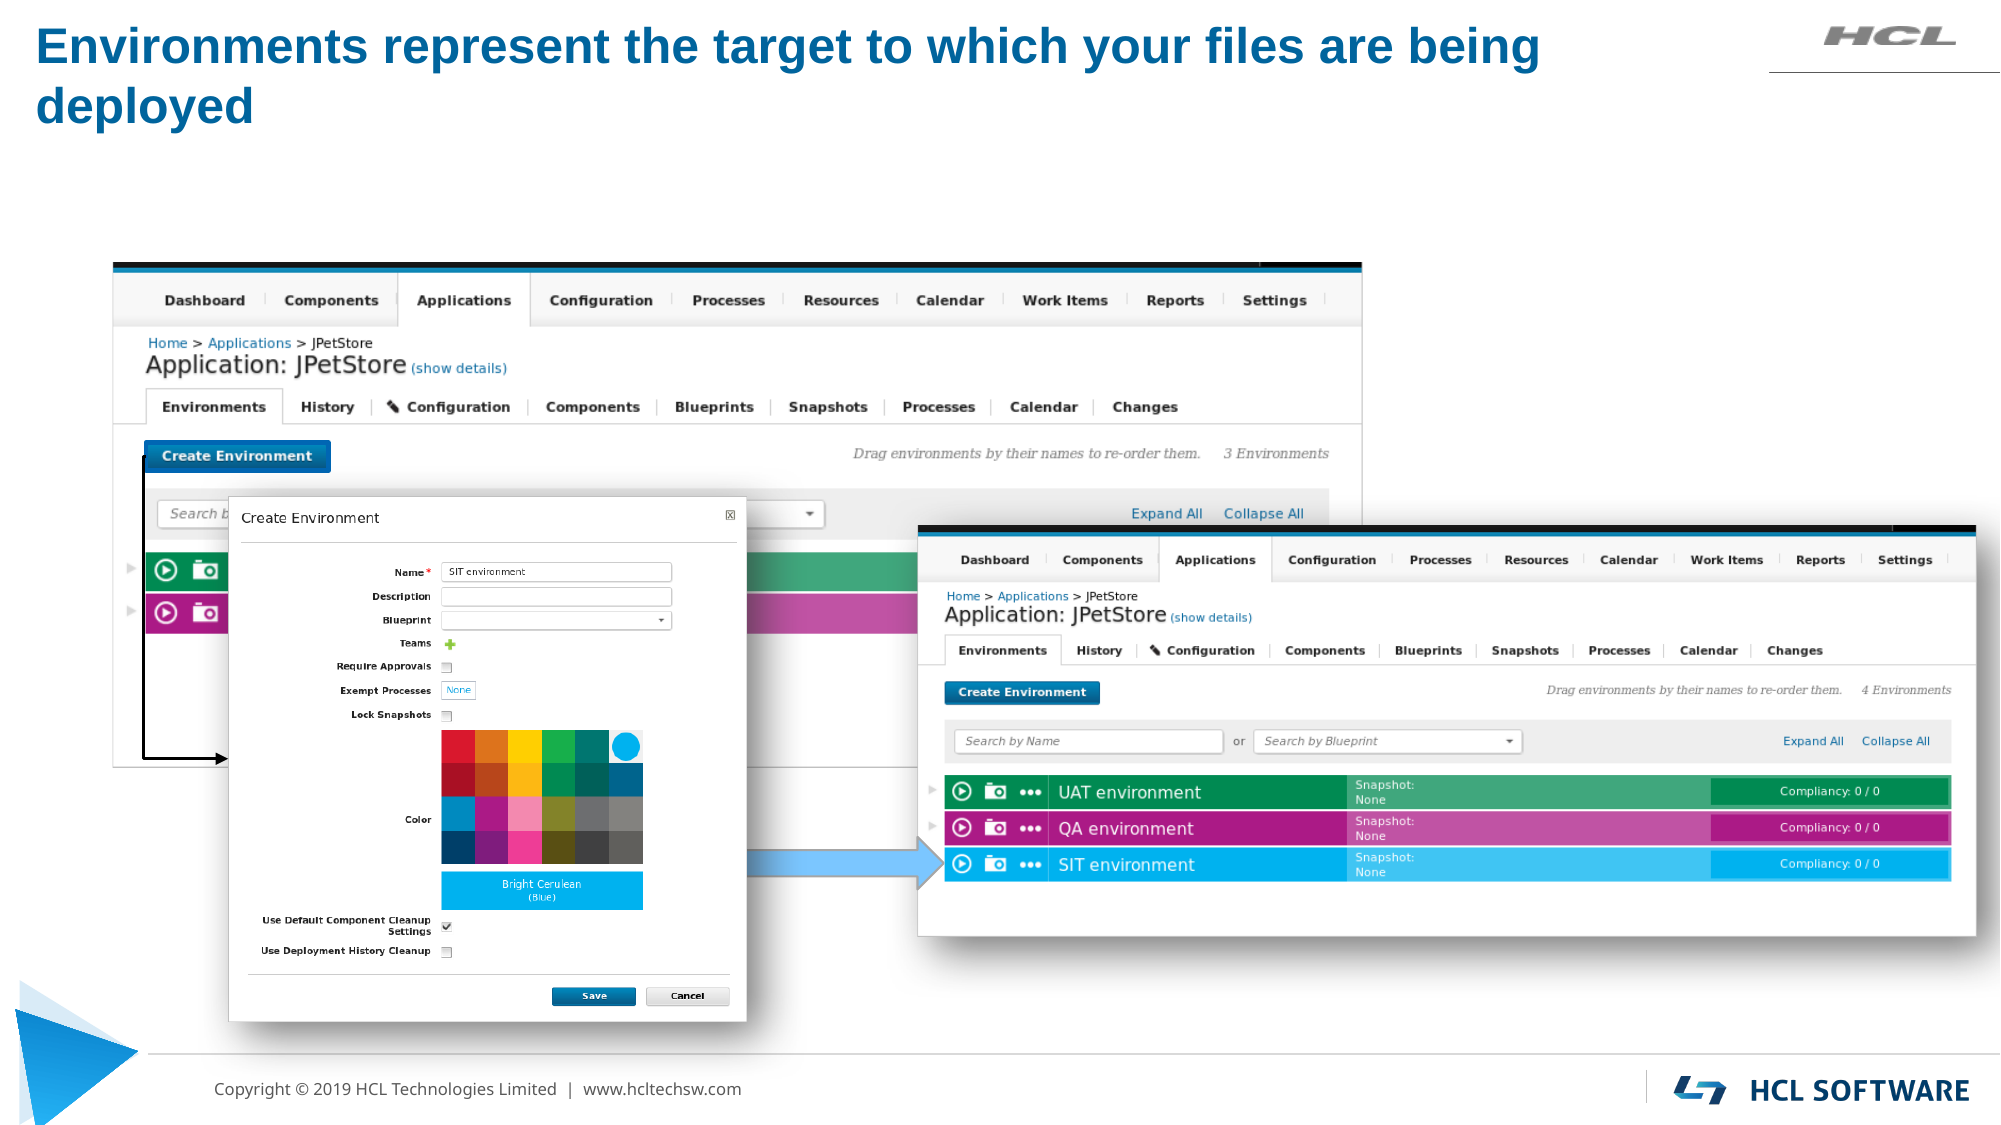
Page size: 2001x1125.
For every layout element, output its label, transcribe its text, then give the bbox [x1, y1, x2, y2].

picture [217, 451, 233, 456]
picture [274, 451, 311, 456]
picture [112, 262, 1363, 768]
picture [235, 451, 271, 456]
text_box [146, 456, 747, 1022]
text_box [747, 524, 1977, 937]
title Environments represent the target to which your files are being deployed [20, 5, 1770, 109]
picture [1667, 1068, 1980, 1116]
picture [162, 451, 171, 456]
picture [189, 451, 201, 456]
